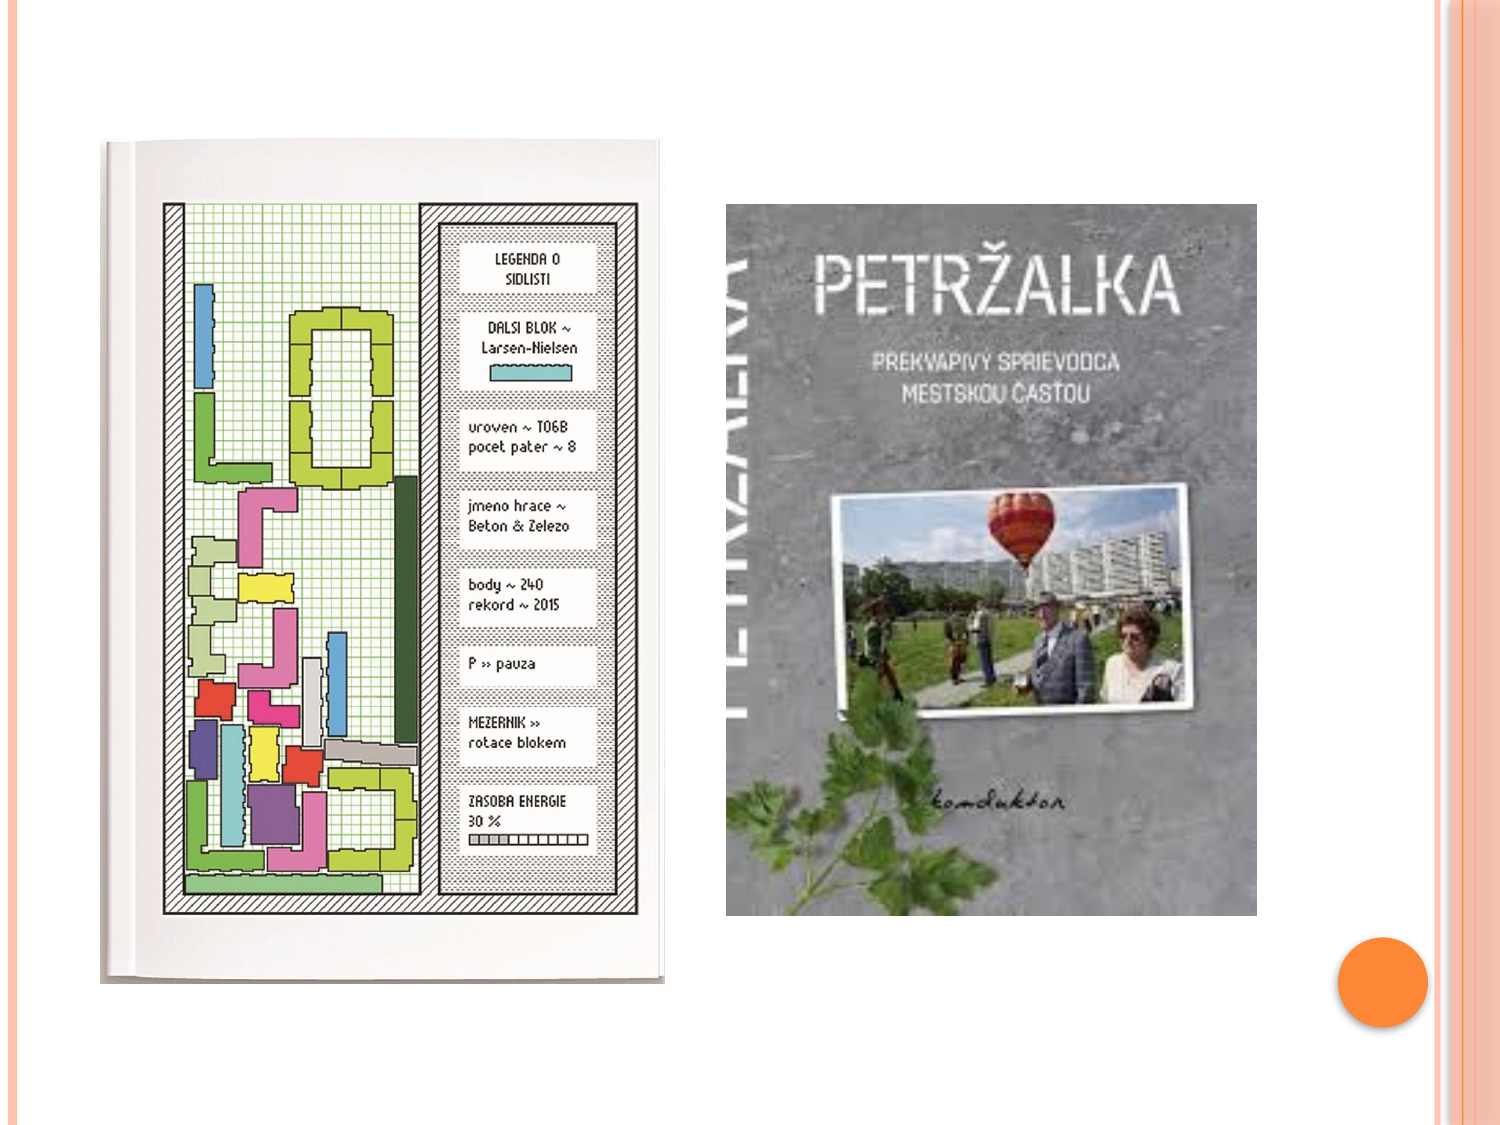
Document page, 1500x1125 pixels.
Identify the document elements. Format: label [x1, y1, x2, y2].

picture [99, 136, 666, 984]
picture [725, 204, 1258, 917]
